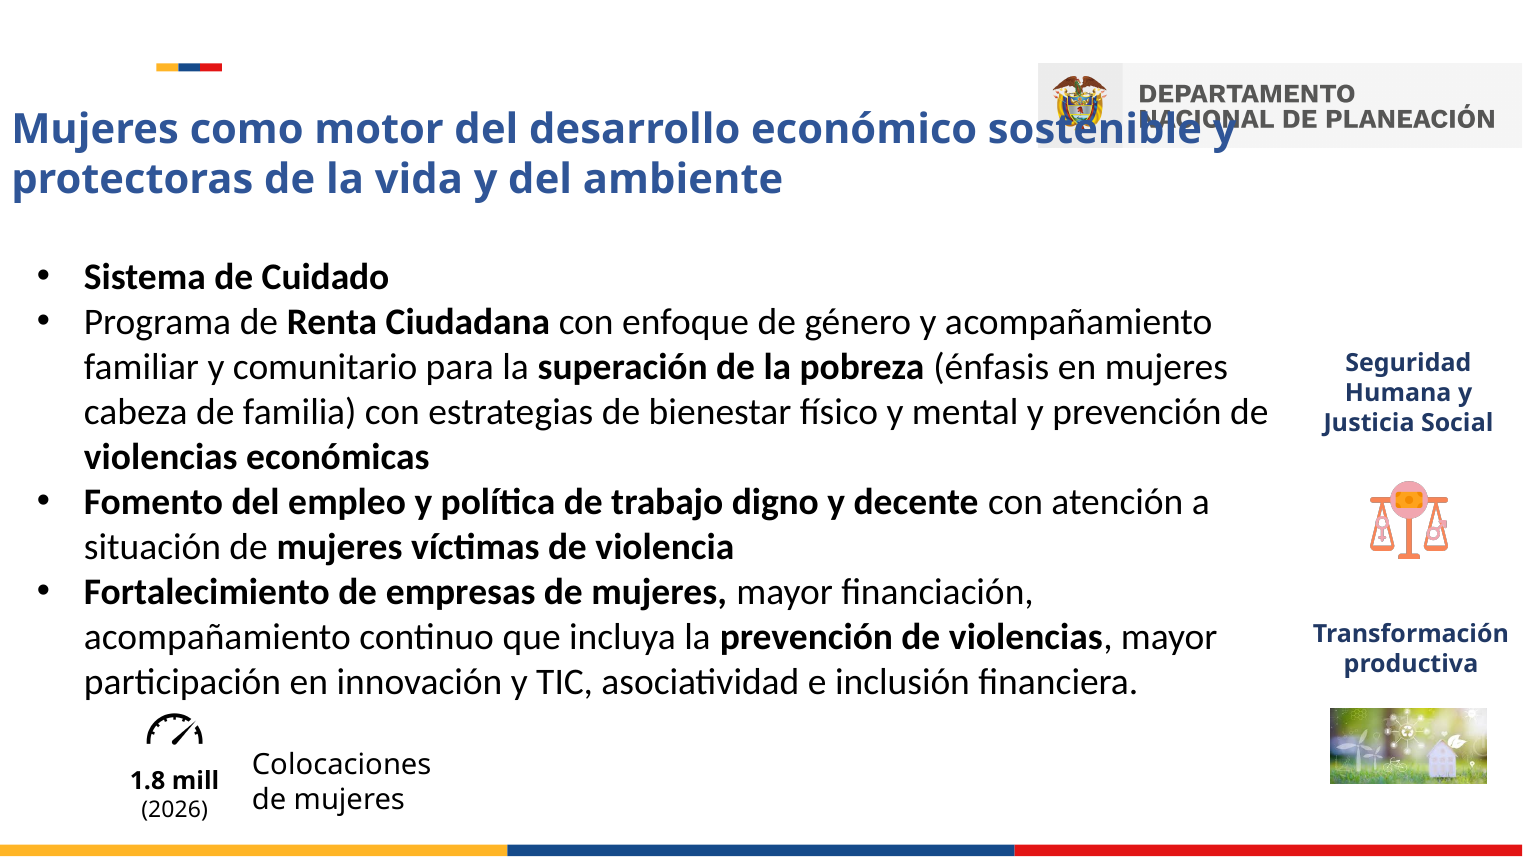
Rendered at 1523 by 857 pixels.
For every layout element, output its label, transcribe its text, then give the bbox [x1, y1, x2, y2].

picture [1038, 63, 1523, 148]
picture [1366, 477, 1452, 563]
text_box Seguridad Humana y Justicia Social [1295, 355, 1523, 429]
title Mujeres como motor del desarrollo económico sostenible y protectoras de la vida y del ambiente [0, 115, 1273, 189]
picture [1330, 708, 1487, 784]
picture [144, 698, 205, 759]
text_box Colocaciones de mujeres [237, 738, 464, 823]
text_box 1.8 mill (2026) [98, 756, 252, 830]
text_box Transformación productiva [1295, 611, 1523, 684]
text_box Sistema de Cuidado Programa de Renta Ciudadana con enfoque de género y acompañamiento familiar y comunitario para la superación de la pobreza (énfasis en mujeres cabeza de familia) con estrategias de bienestar físico y mental y prevención de violencias económicas Fomento del empleo y política de trabajo digno y decente con atención a situación de mujeres víctimas de violencia Fortalecimiento de empresas de mujeres, mayor financiación, acompañamiento continuo que incluya la prevención de violencias, mayor participación en innovación y TIC, asociatividad e inclusión financiera. [22, 244, 1296, 710]
